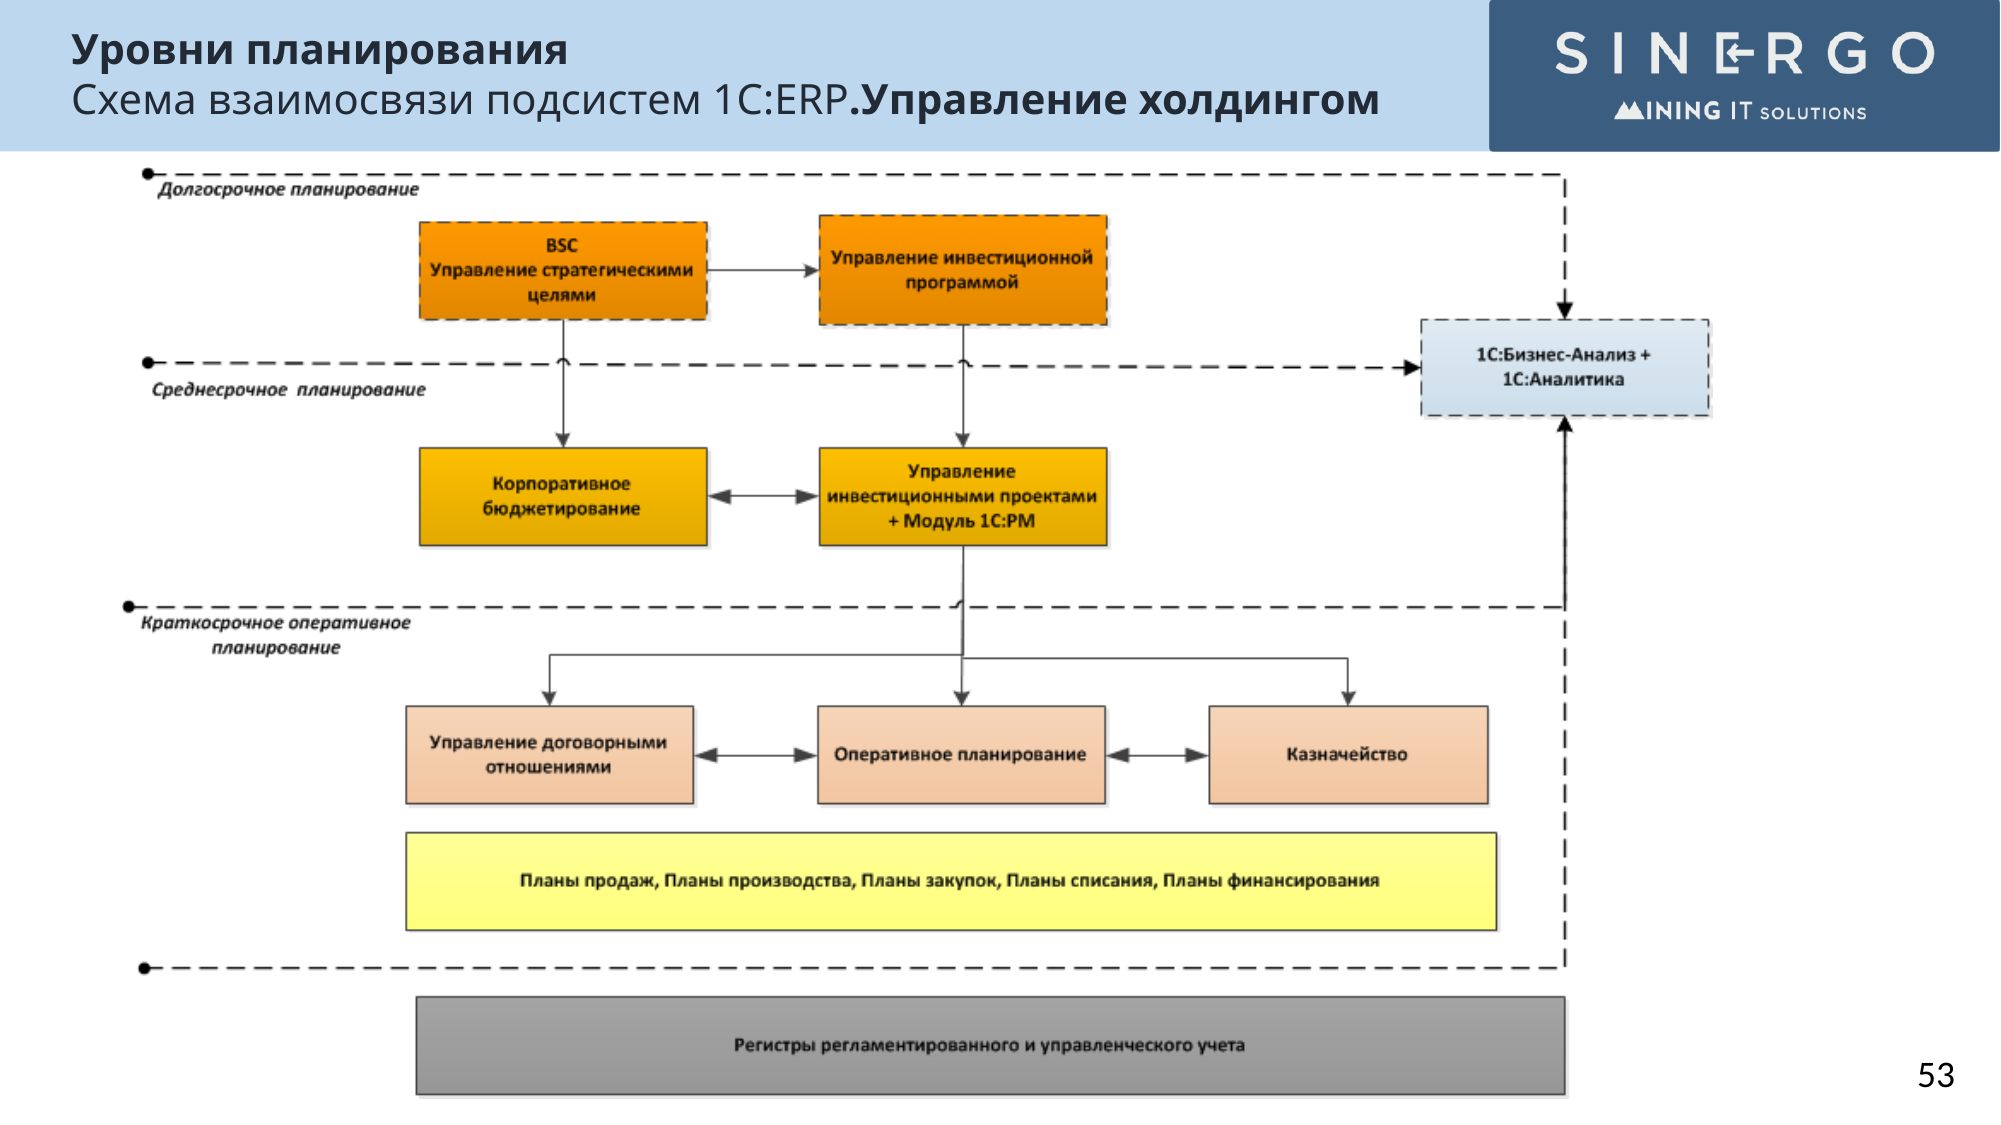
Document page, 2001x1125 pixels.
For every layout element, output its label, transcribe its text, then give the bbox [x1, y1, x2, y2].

text_box Уровни планирования Схема взаимосвязи подсистем 1C:ERP.Управление холдингом [56, 15, 1490, 130]
picture [1489, 0, 2000, 152]
picture [122, 167, 1713, 1099]
slide_number 53 [1519, 1042, 1970, 1103]
